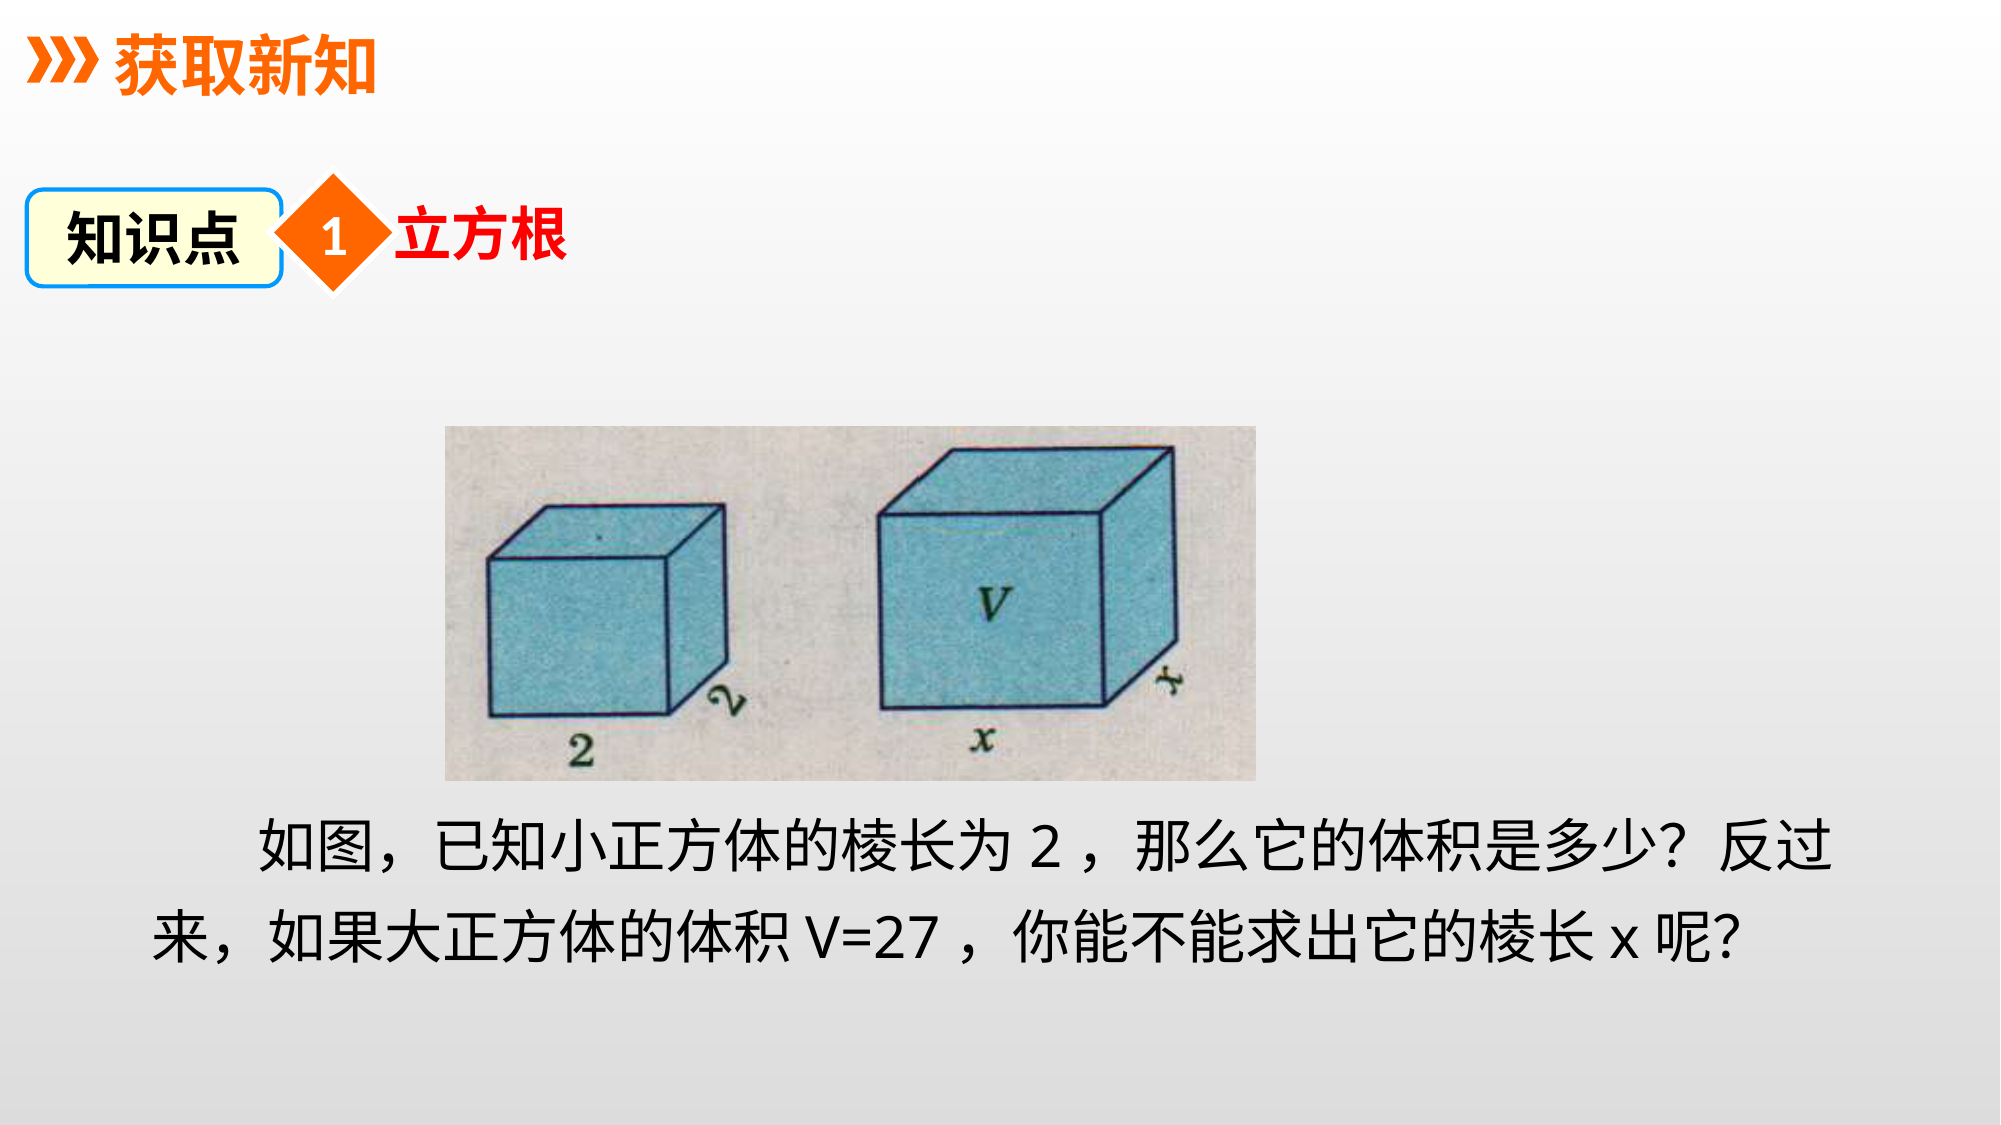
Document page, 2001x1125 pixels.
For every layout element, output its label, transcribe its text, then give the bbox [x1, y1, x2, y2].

picture [445, 426, 1256, 781]
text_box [26, 168, 600, 297]
text_box 如图，已知小正方体的棱长为2，那么它的体积是多少？反过来，如果大正方体的体积V=27，你能不能求出它的棱长x呢？ [136, 781, 1864, 978]
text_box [26, 16, 396, 113]
